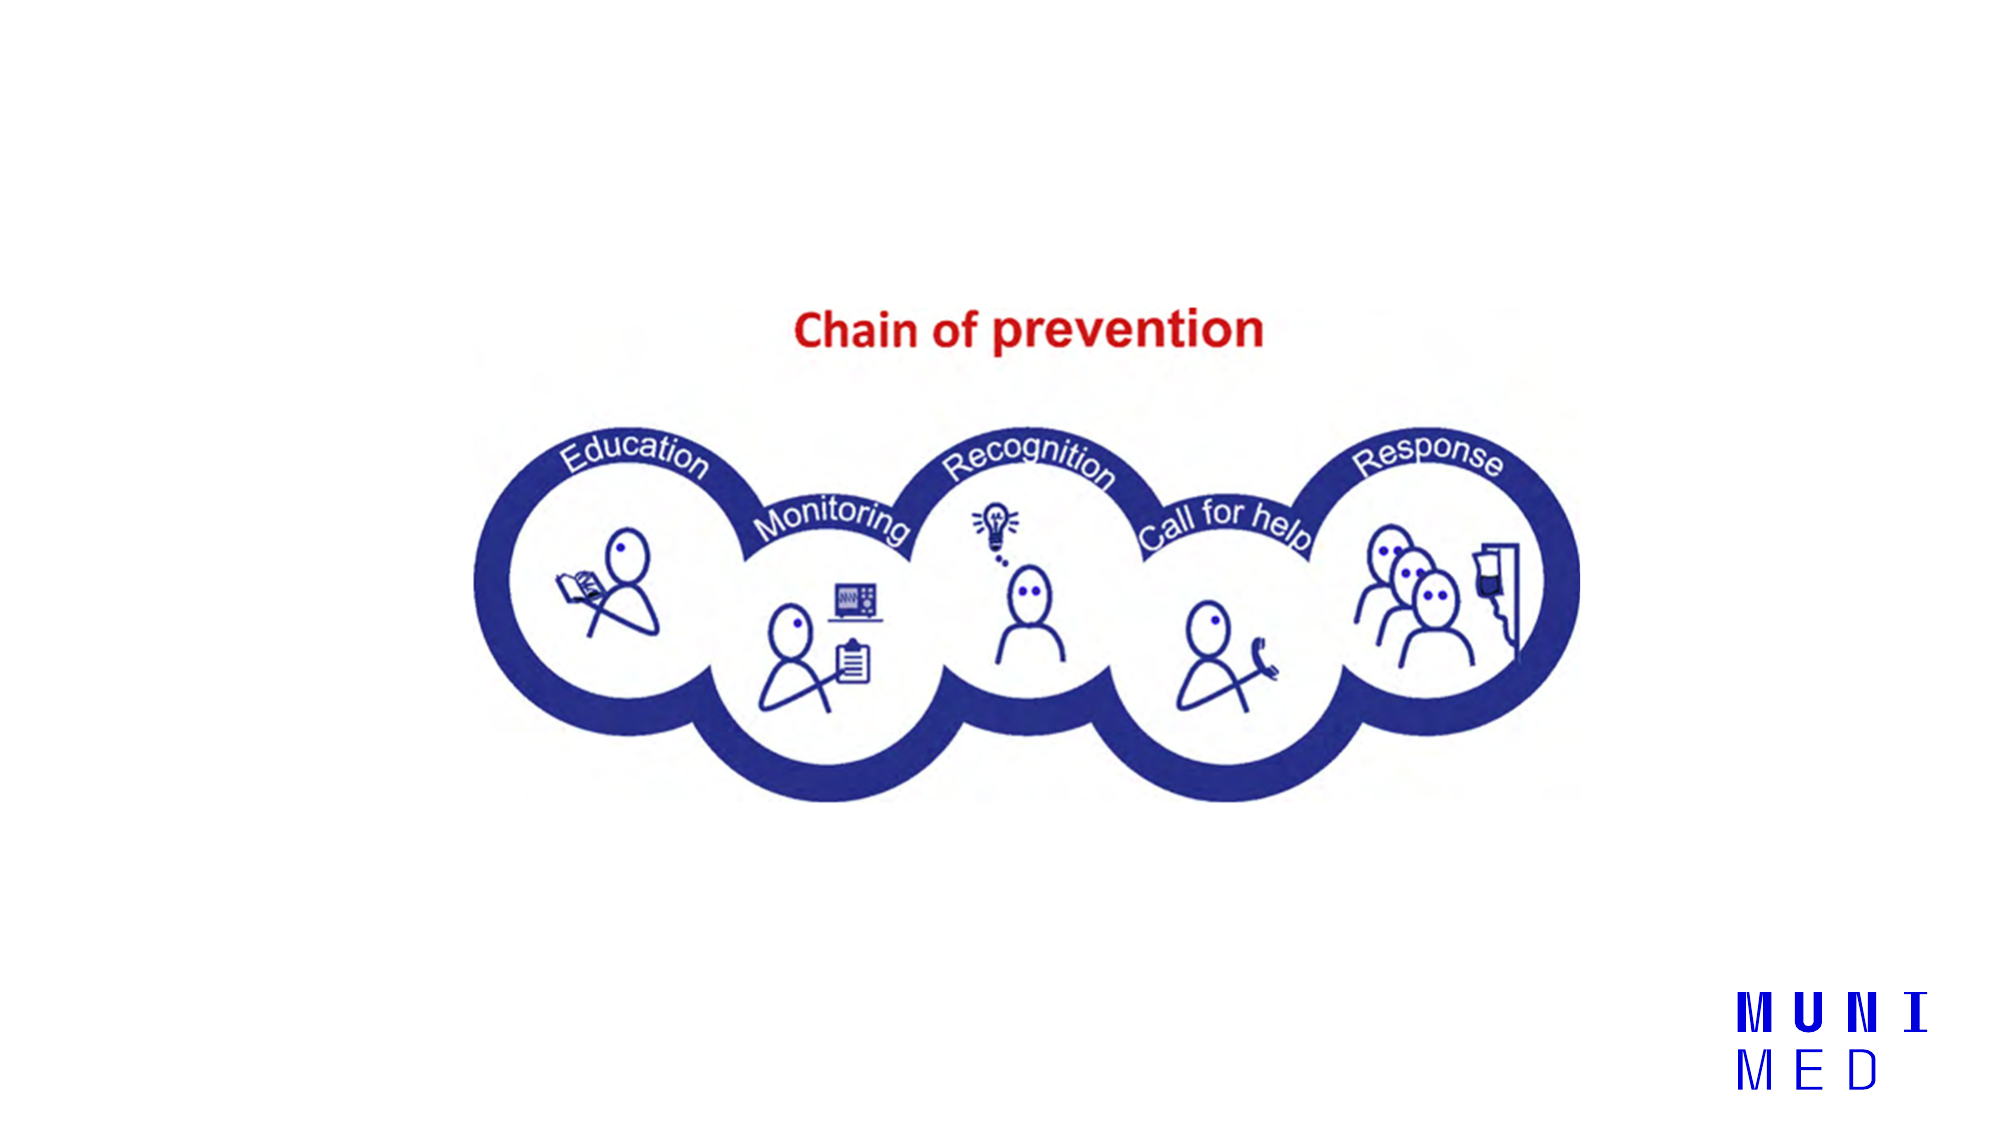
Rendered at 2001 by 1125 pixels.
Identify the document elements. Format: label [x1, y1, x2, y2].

list [461, 306, 1581, 846]
